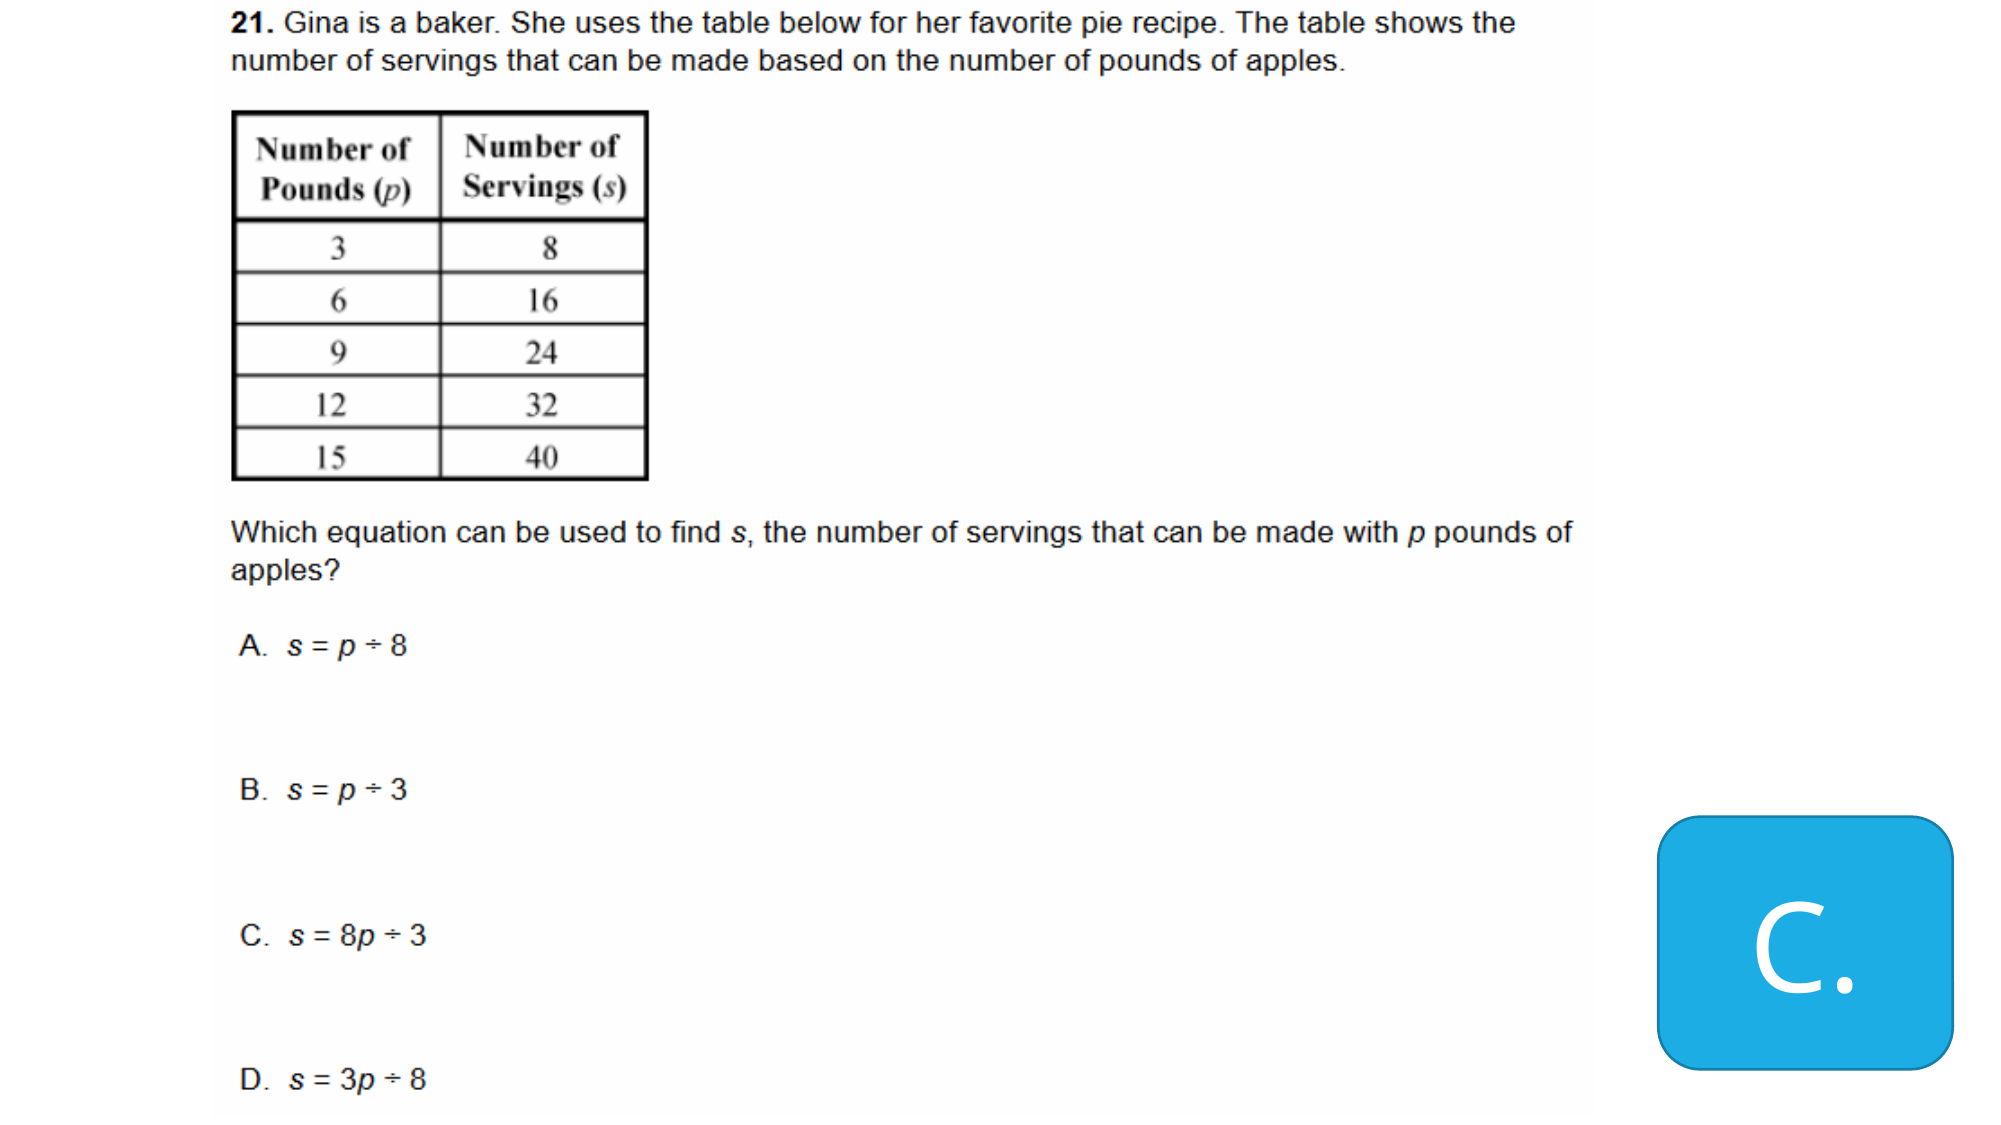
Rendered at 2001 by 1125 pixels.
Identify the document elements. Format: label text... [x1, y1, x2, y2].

text_box C. [1656, 815, 1955, 1071]
picture [211, 0, 1594, 1117]
